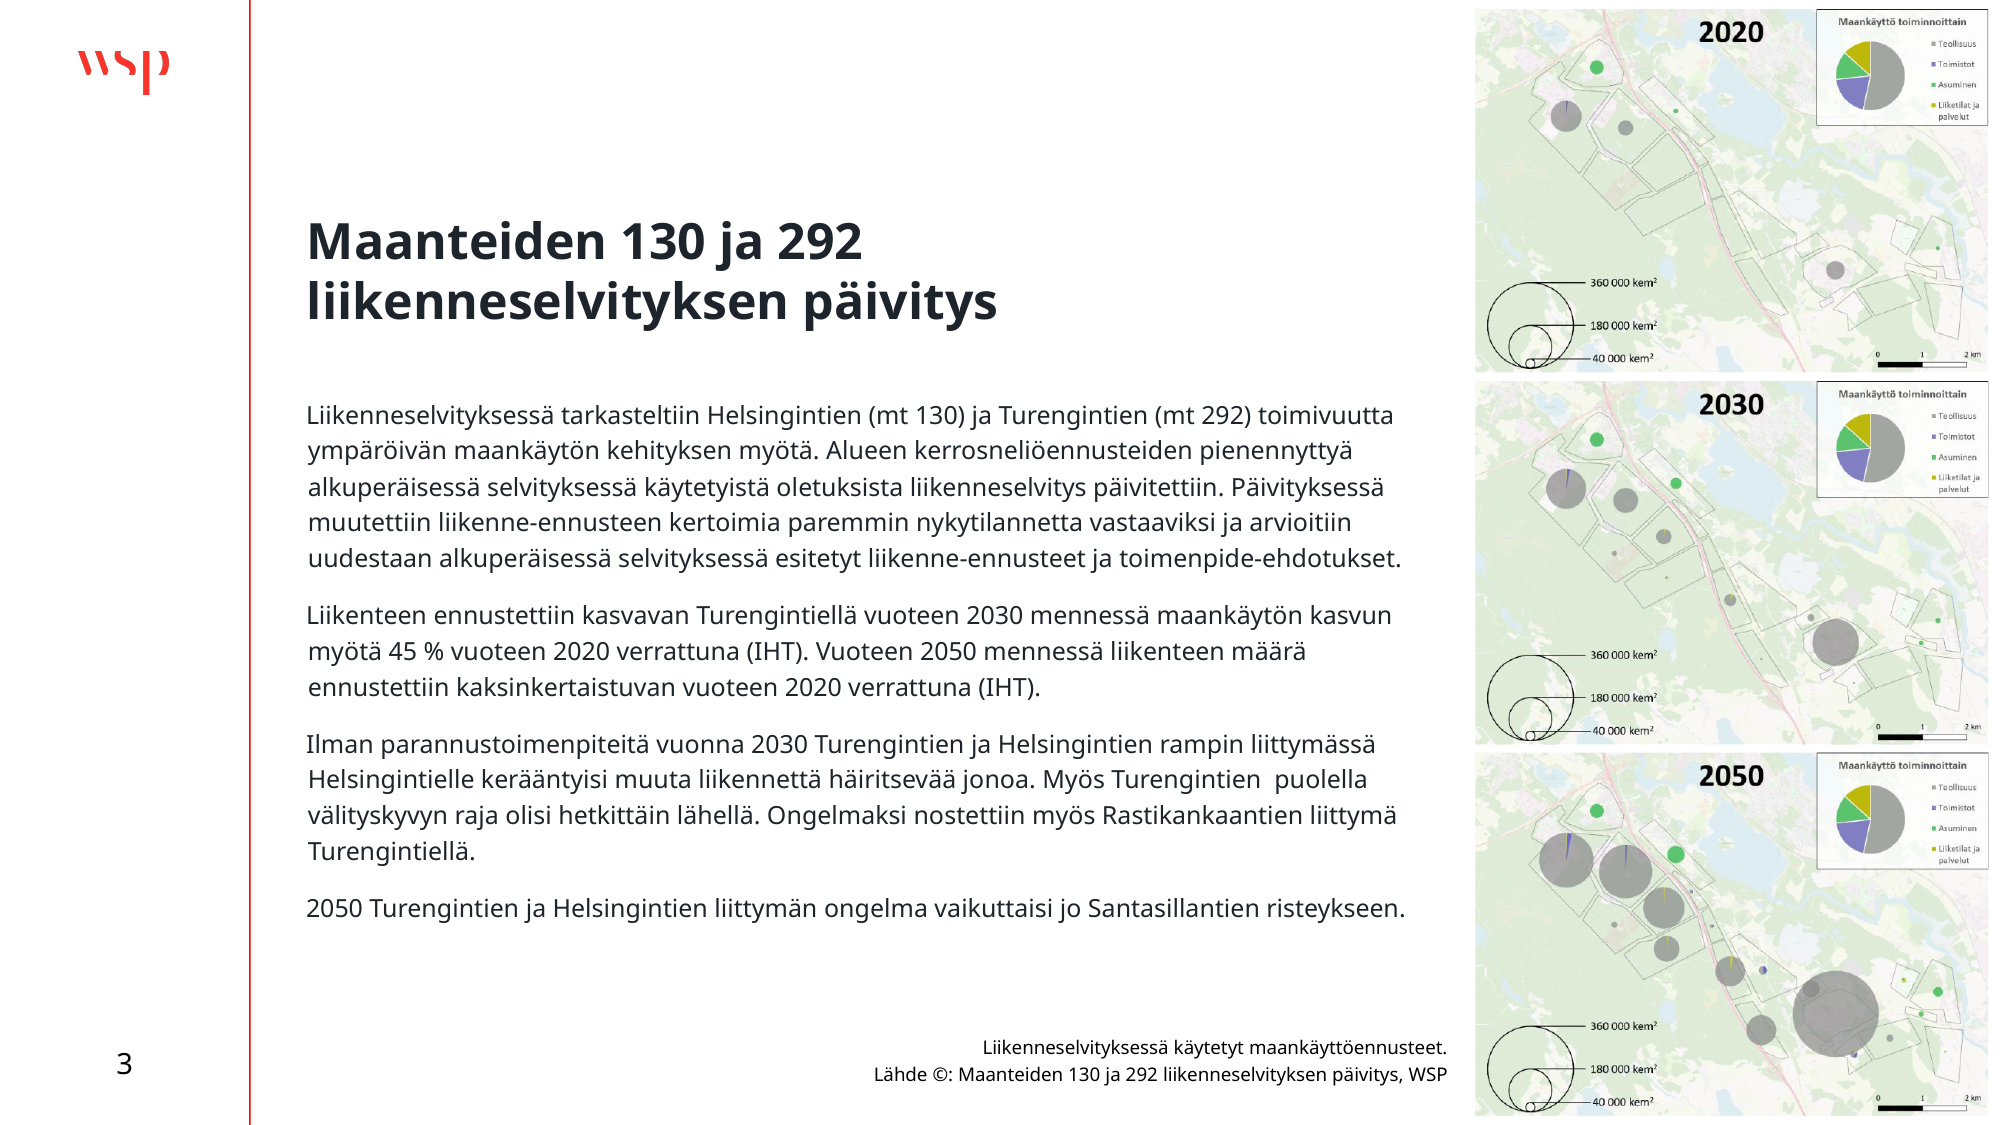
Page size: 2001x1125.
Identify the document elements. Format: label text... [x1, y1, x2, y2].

picture [78, 51, 169, 95]
list Liikenneselvityksessä tarkasteltiin Helsingintien (mt 130) ja Turengintien (mt 292) toimivuutta ympäröivän maankäytön kehityksen myötä. Alueen kerrosneliöennusteiden pienennyttyä alkuperäisessä selvityksessä käytetyistä oletuksista liikenneselvitys päivitettiin. Päivityksessä muutettiin liikenne-ennusteen kertoimia paremmin nykytilannetta vastaaviksi ja arvioitiin uudestaan alkuperäisessä selvityksessä esitetyt liikenne-ennusteet ja toimenpide-ehdotukset. Liikenteen ennustettiin kasvavan Turengintiellä vuoteen 2030 mennessä maankäytön kasvun myötä 45 % vuoteen 2020 verrattuna (IHT). Vuoteen 2050 mennessä liikenteen määrä ennustettiin kaksinkertaistuvan vuoteen 2020 verrattuna (IHT). Ilman parannustoimenpiteitä vuonna 2030 Turengintien ja Helsingintien rampin liittymässä Helsingintielle kerääntyisi muuta liikennettä häiritsevää jonoa. Myös Turengintien puolella välityskyvyn raja olisi hetkittäin lähellä. Ongelmaksi nostettiin myös Rastikankaantien liittymä Turengintiellä. 2050 Turengintien ja Helsingintien liittymän ongelma vaikuttaisi jo Santasillantien risteykseen. [291, 385, 1459, 1067]
picture [1467, 0, 2000, 1125]
title Maanteiden 130 ja 292 liikenneselvityksen päivitys [291, 202, 1254, 344]
text_box Liikenneselvityksessä käytetyt maankäyttöennusteet. Lähde ©: Maanteiden 130 ja 292 liikenneselvityksen päivitys, WSP [734, 1023, 1467, 1113]
